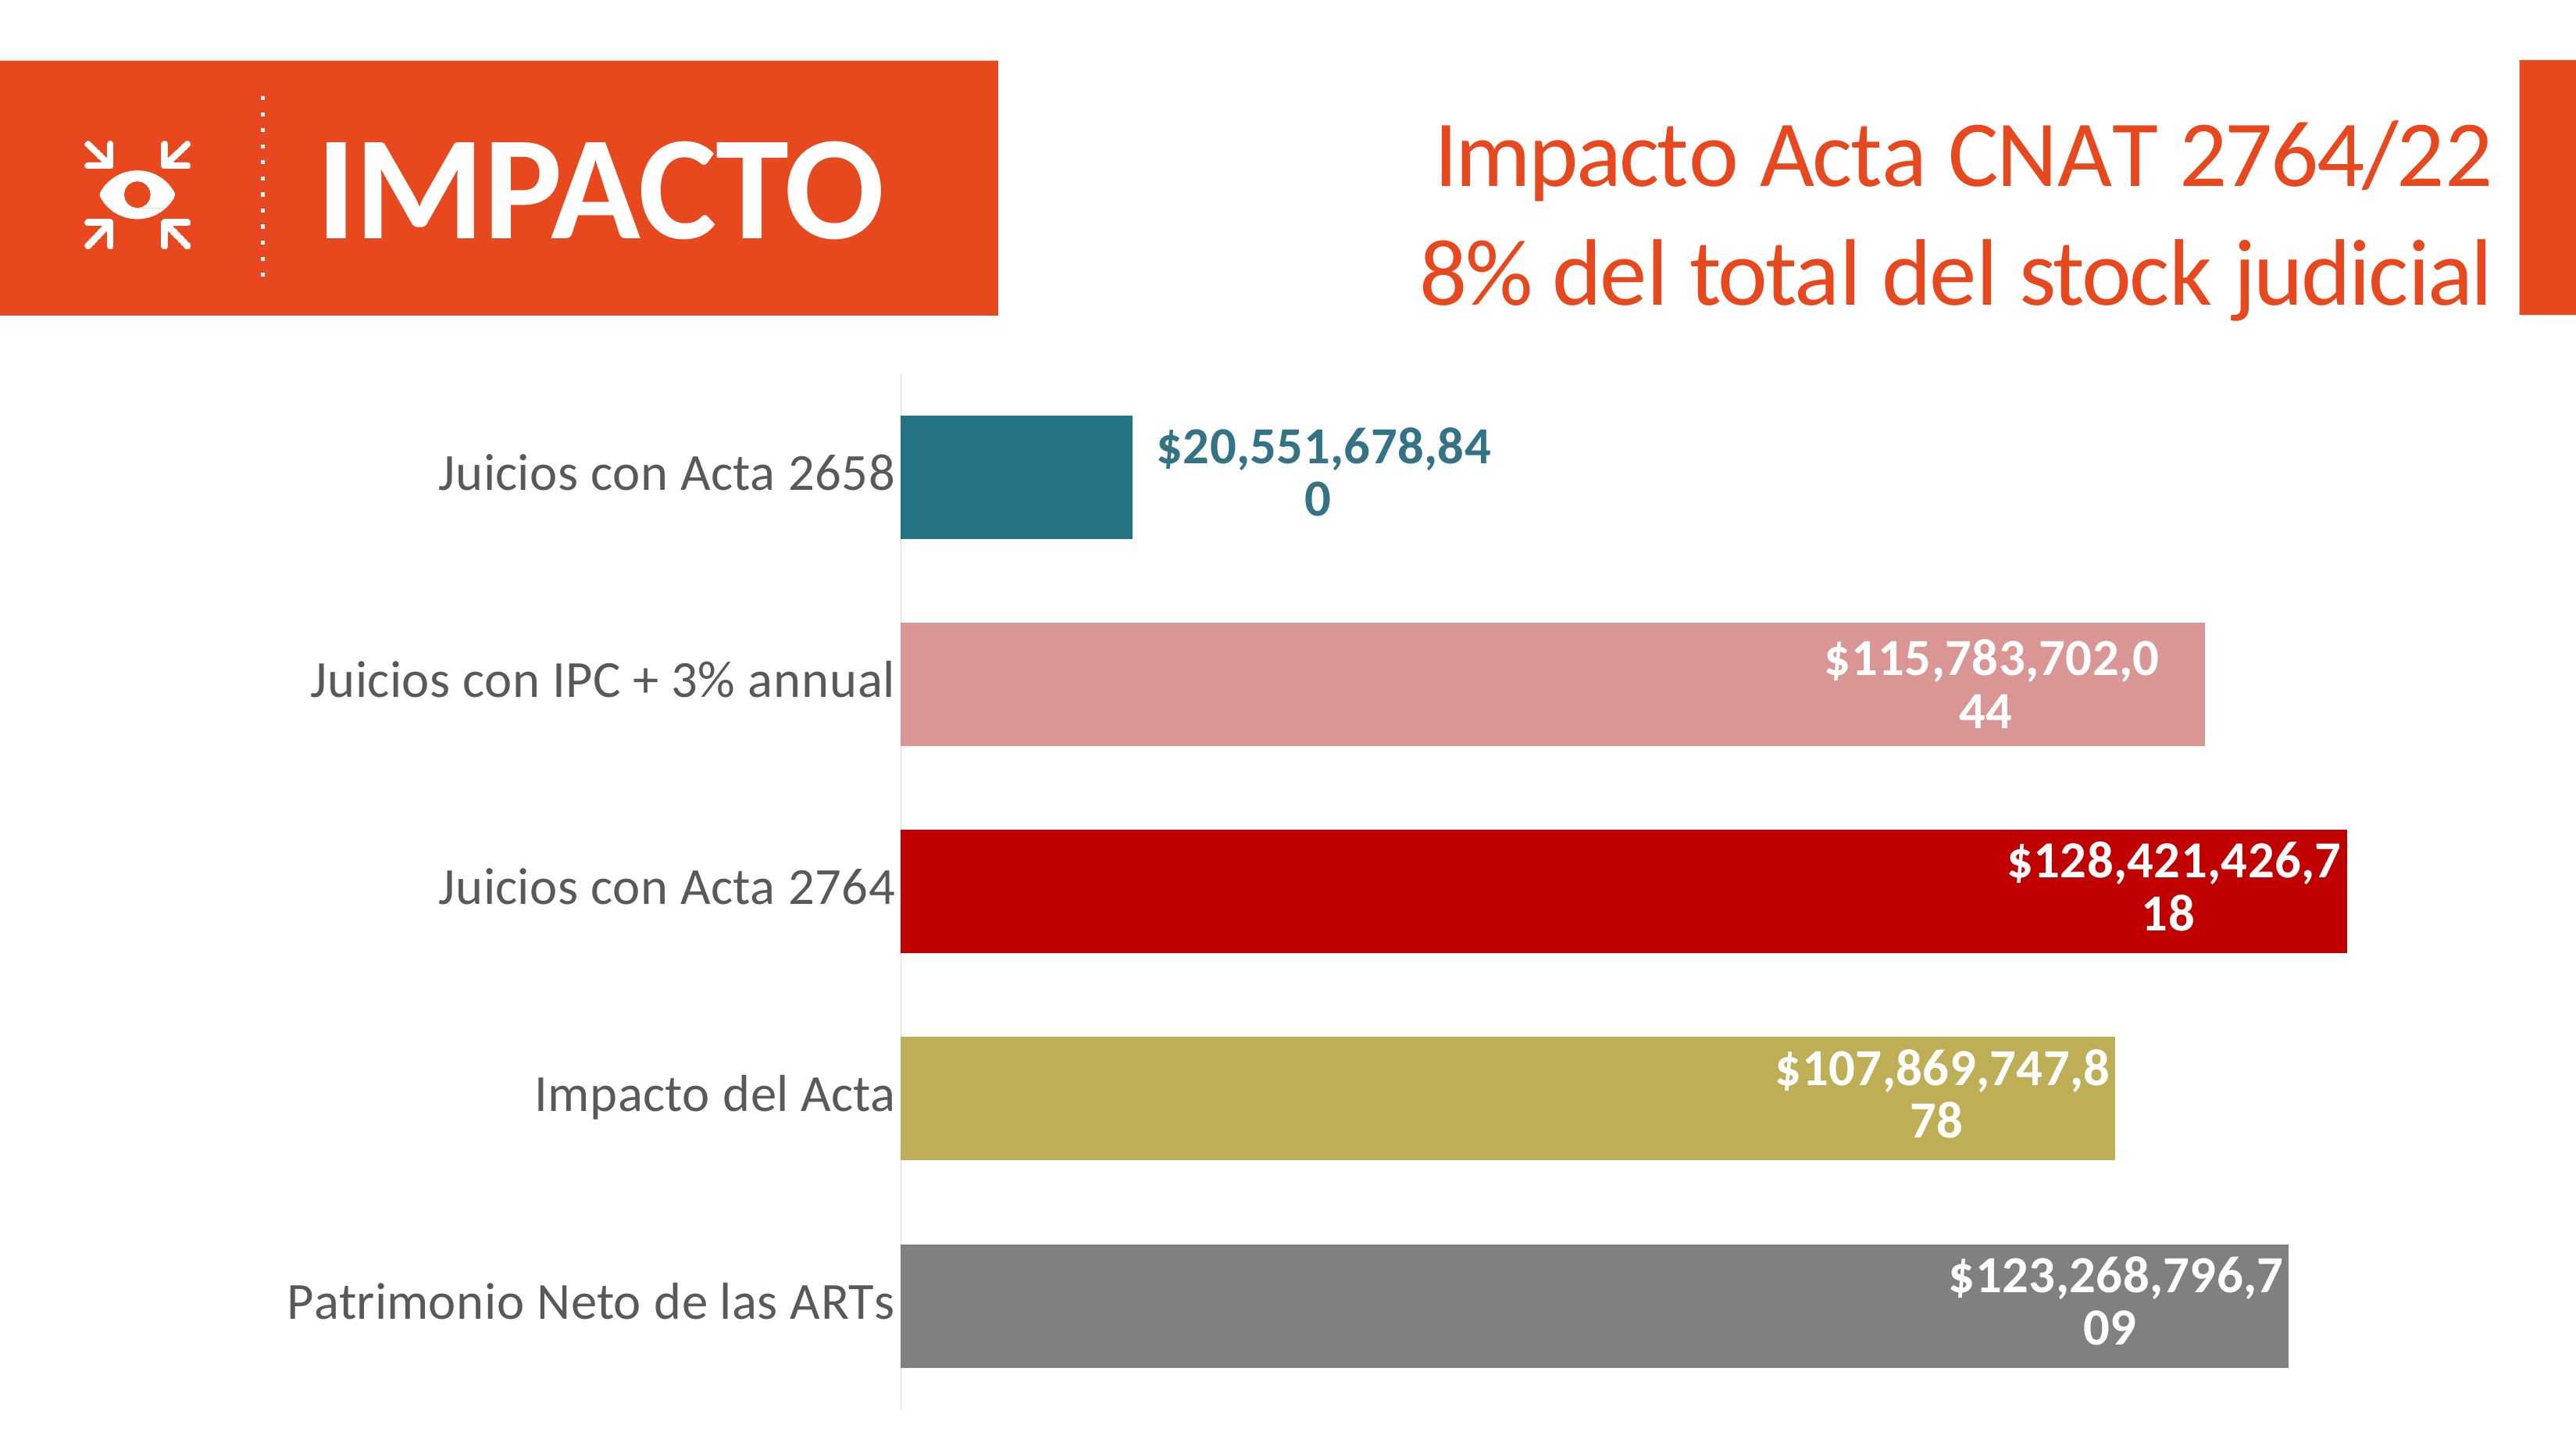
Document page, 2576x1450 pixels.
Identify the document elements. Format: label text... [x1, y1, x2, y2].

text_box Impacto Acta CNAT 2764/22 8% del total del stock judicial [1081, 86, 2494, 324]
chart [48, 350, 2494, 1423]
text_box IMPACTO [315, 88, 902, 269]
text_box [0, 60, 998, 316]
text_box [2519, 59, 2576, 316]
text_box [84, 95, 266, 280]
